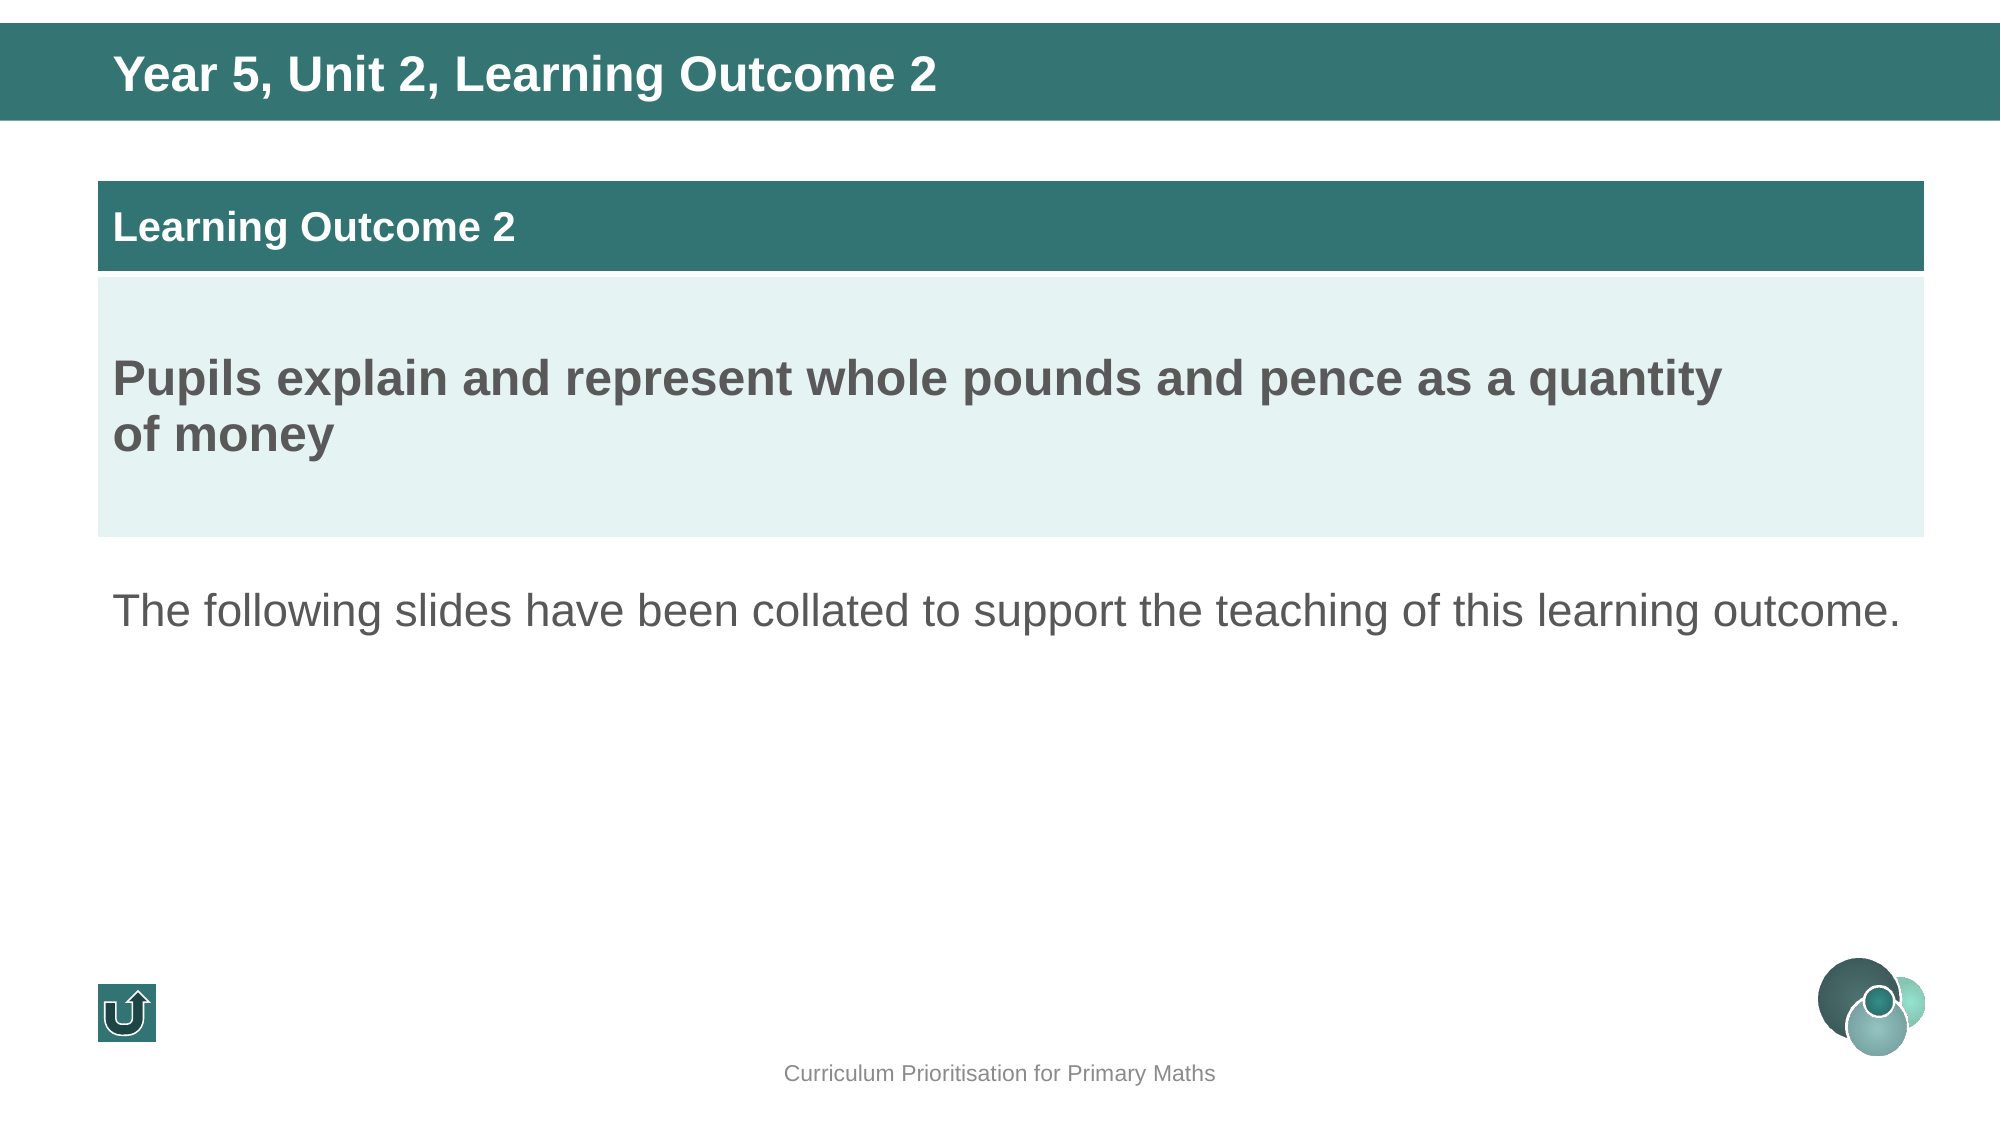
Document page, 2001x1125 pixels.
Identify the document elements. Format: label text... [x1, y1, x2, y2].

text_box The following slides have been collated to support the teaching of this learning outcome. [97, 562, 1925, 677]
footer Curriculum Prioritisation for Primary Maths [0, 1042, 2000, 1103]
text_box Year 5, Unit 2, Learning Outcome 2 [97, 40, 1945, 111]
table_header Learning Outcome 2 [98, 181, 1924, 271]
picture [1818, 958, 1925, 1042]
table_cell Pupils explain and represent whole pounds and pence as a quantity of money [98, 277, 1924, 537]
text_box [96, 983, 157, 1044]
